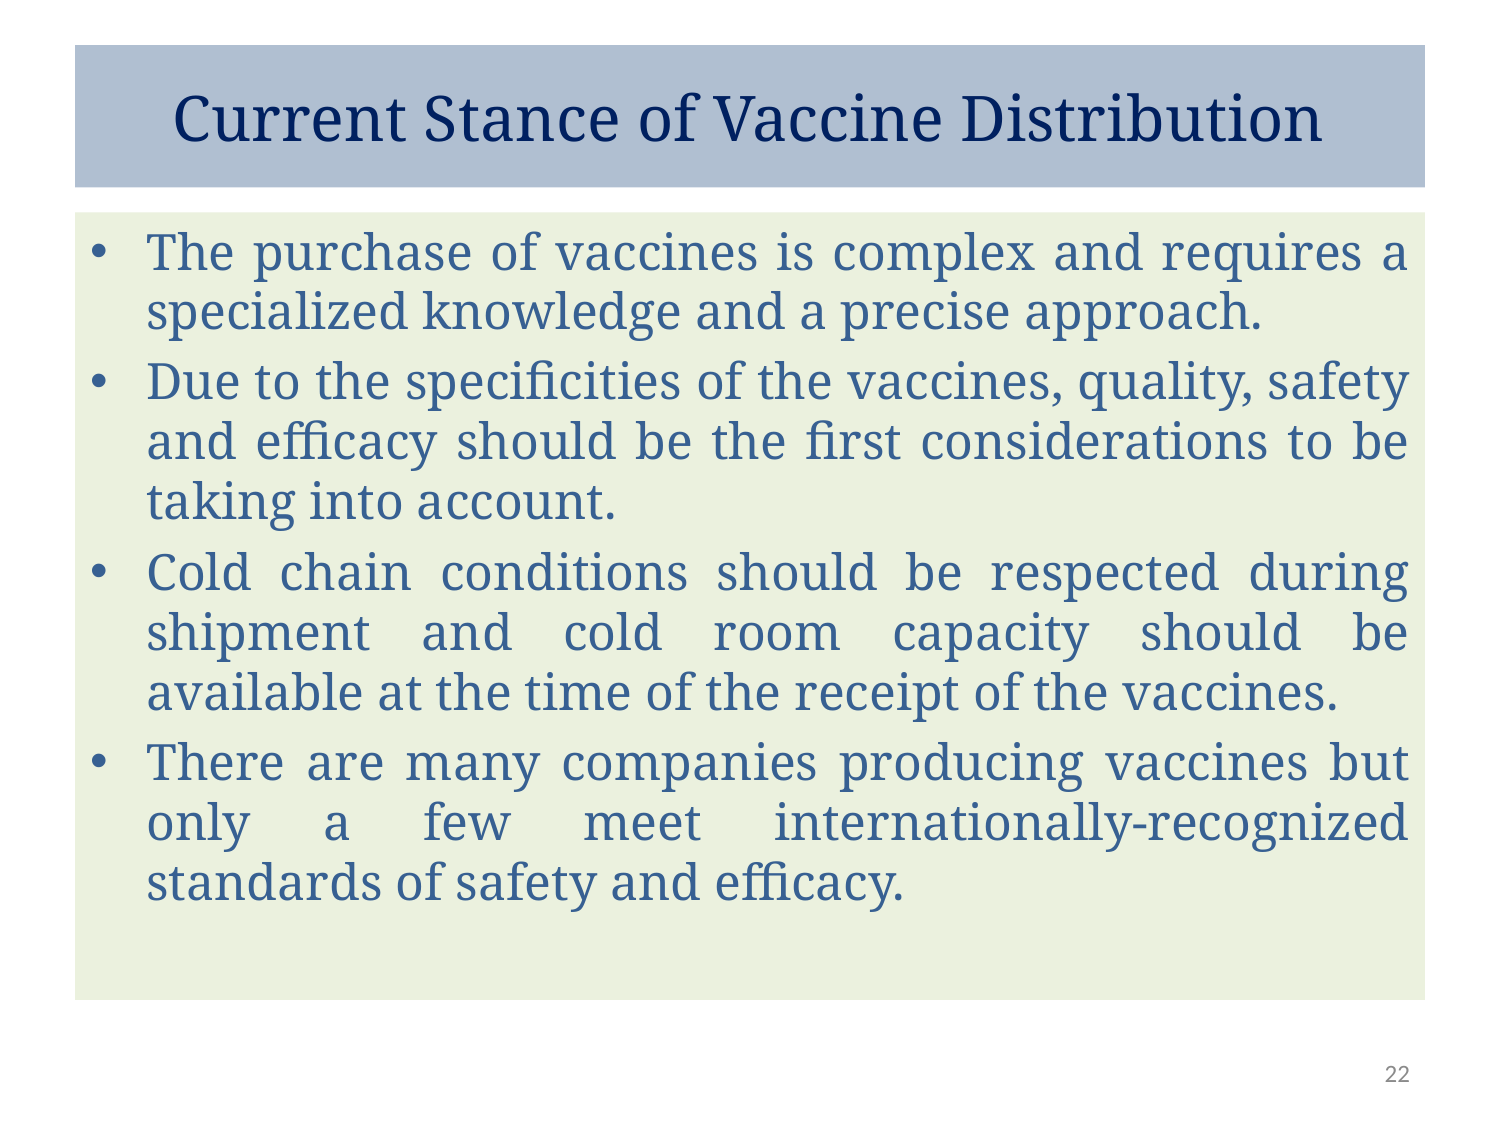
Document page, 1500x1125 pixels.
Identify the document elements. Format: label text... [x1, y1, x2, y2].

list The purchase of vaccines is complex and requires a specialized knowledge and a precise approach. Due to the specificities of the vaccines, quality, safety and efficacy should be the first considerations to be taking into account. Cold chain conditions should be respected during shipment and cold room capacity should be available at the time of the receipt of the vaccines. There are many companies producing vaccines but only a few meet internationally-recognized standards of safety and efficacy. [75, 212, 1425, 1000]
slide_number 22 [1074, 1042, 1425, 1103]
title Current Stance of Vaccine Distribution [75, 45, 1425, 188]
